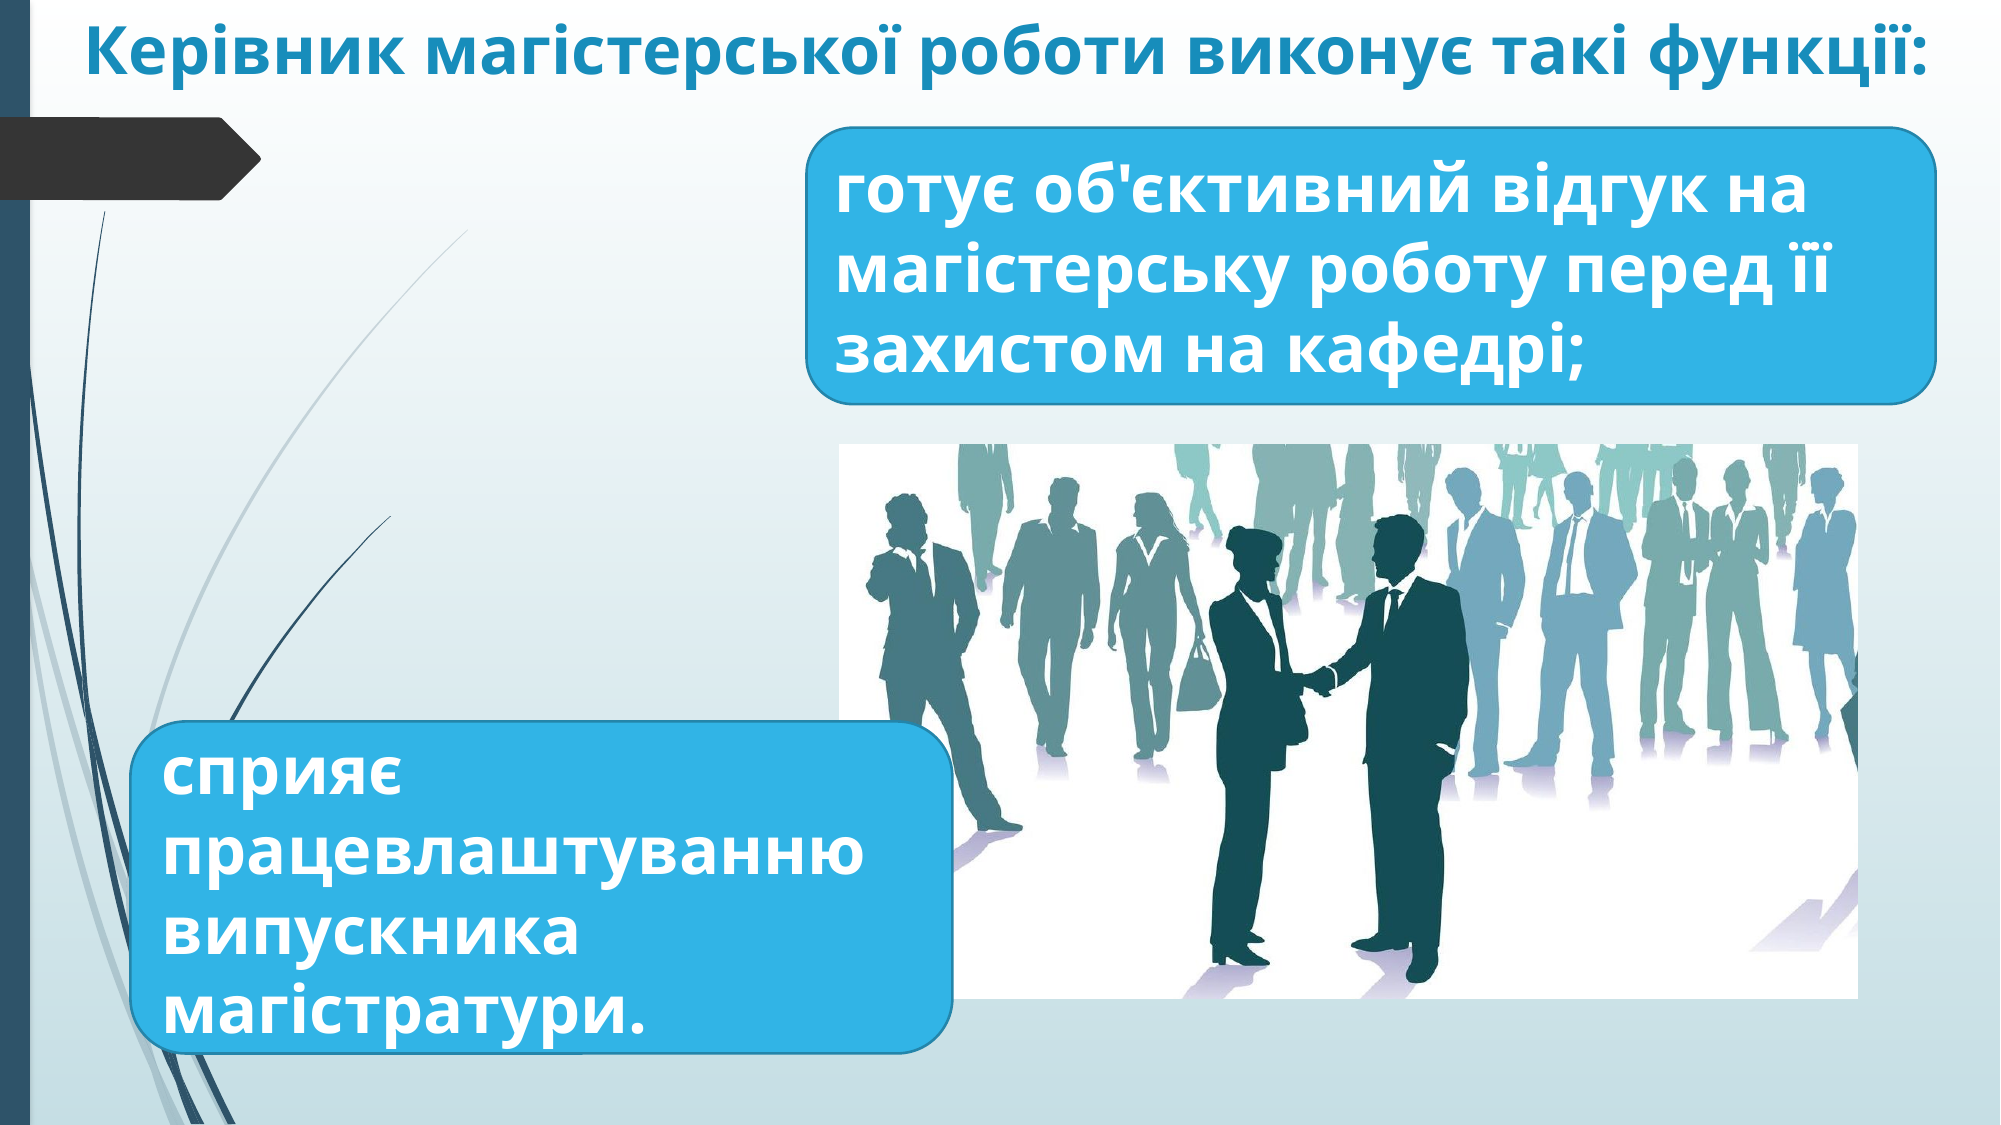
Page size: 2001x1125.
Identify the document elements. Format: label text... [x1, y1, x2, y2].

picture [838, 443, 1858, 999]
list [50, 201, 2000, 1104]
title Керівник магістерської роботи виконує такі функції: [68, 0, 2000, 128]
text_box готує об'єктивний відгук на магістерську роботу перед її захистом на кафедрі; [805, 126, 1937, 406]
text_box сприяє працевлаштуванню випускника магістратури. [129, 720, 953, 1055]
